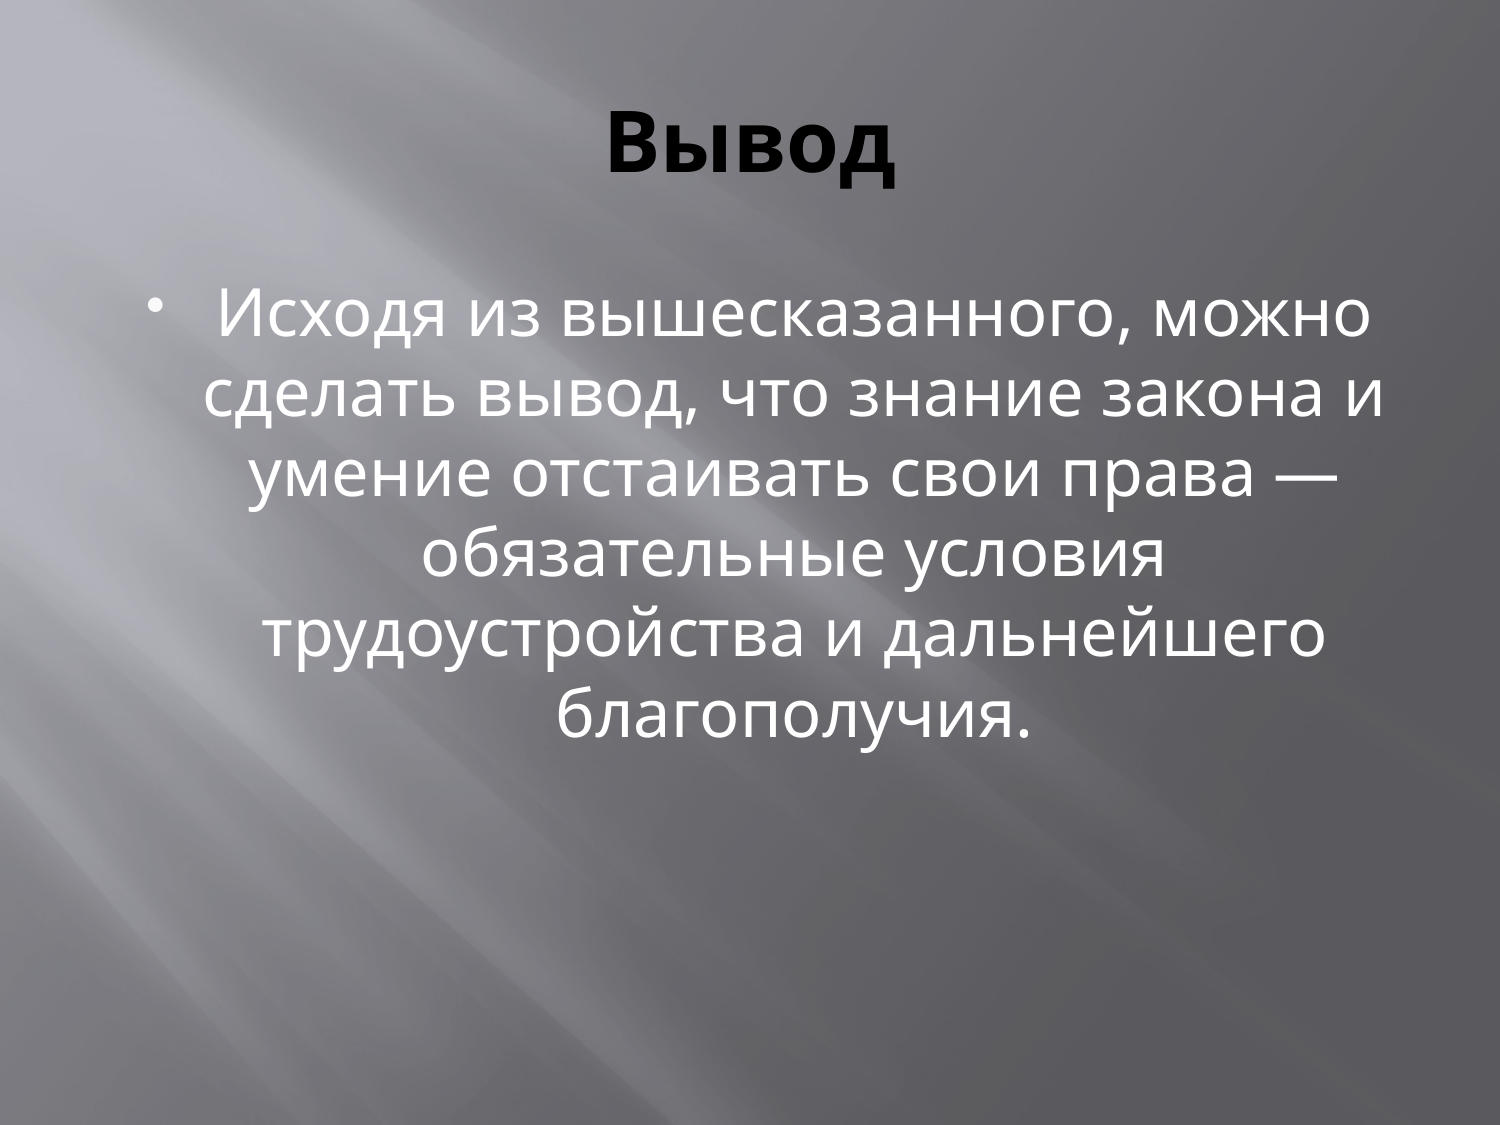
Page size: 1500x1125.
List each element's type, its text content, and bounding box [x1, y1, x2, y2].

list Исходя из вышесказанного, можно сделать вывод, что знание закона и умение отстаивать свои права — обязательные условия трудоустройства и дальнейшего благополучия. [75, 262, 1425, 1035]
title Вывод [75, 45, 1425, 233]
